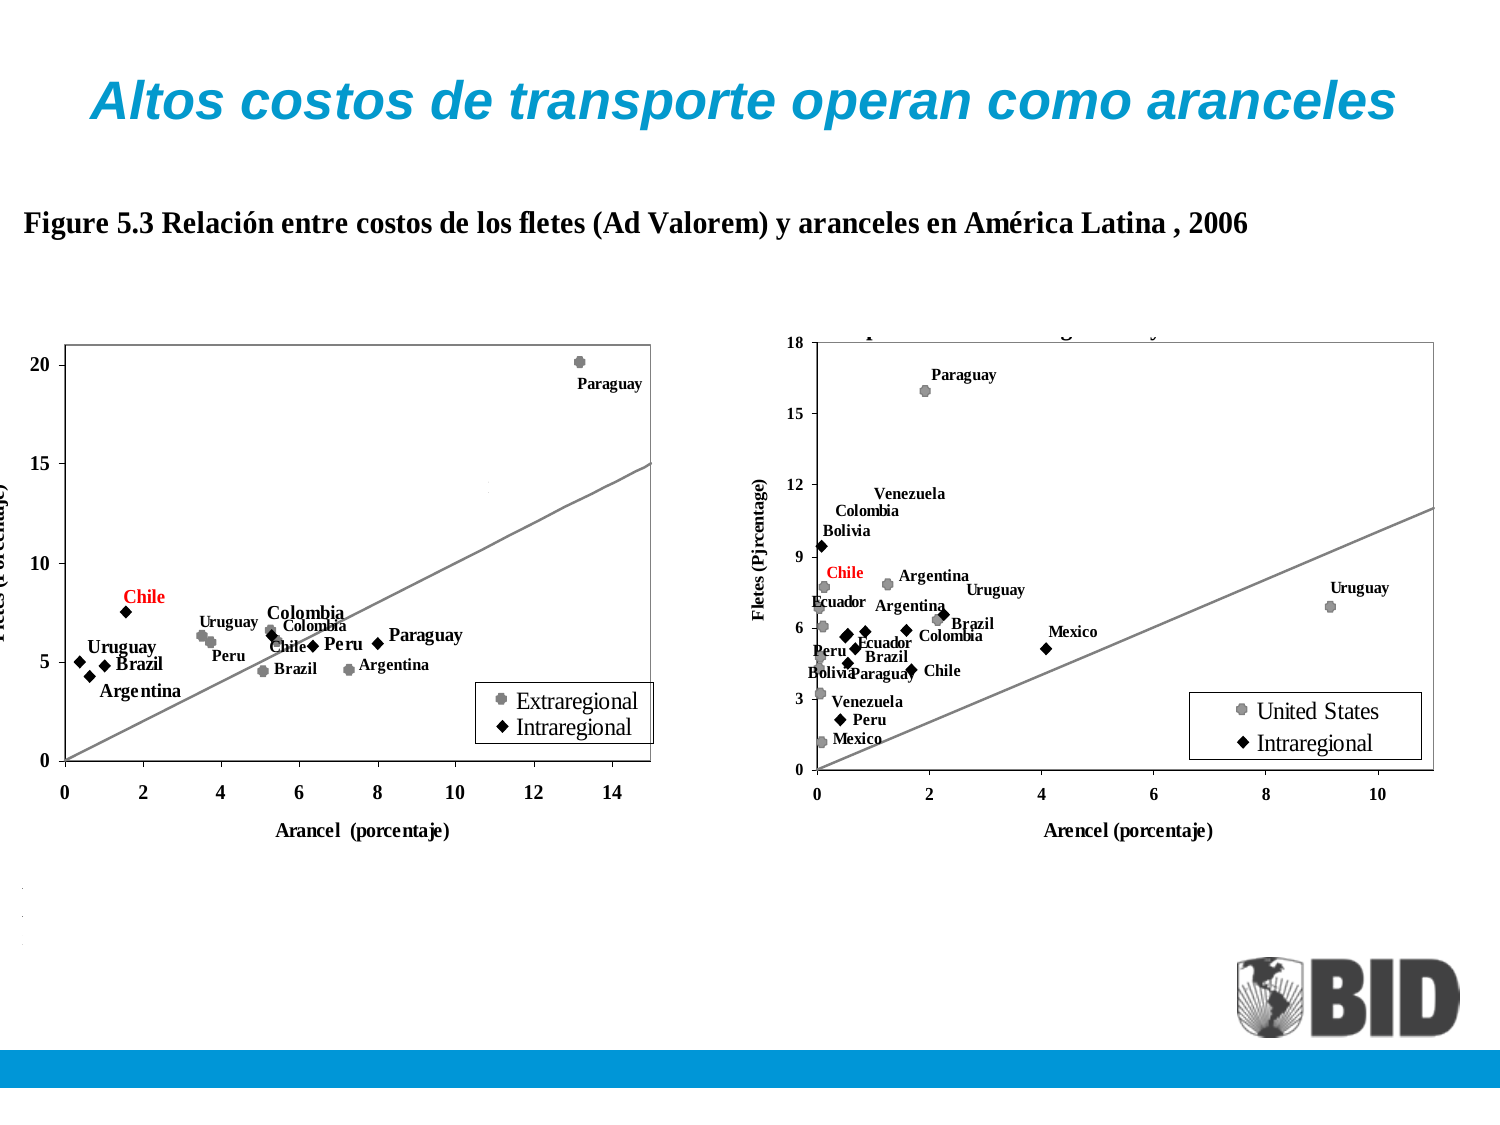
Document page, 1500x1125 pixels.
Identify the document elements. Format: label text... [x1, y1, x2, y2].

title Altos costos de transporte operan como aranceles [74, 44, 1426, 151]
picture [1237, 976, 1460, 1038]
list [0, 168, 1500, 976]
